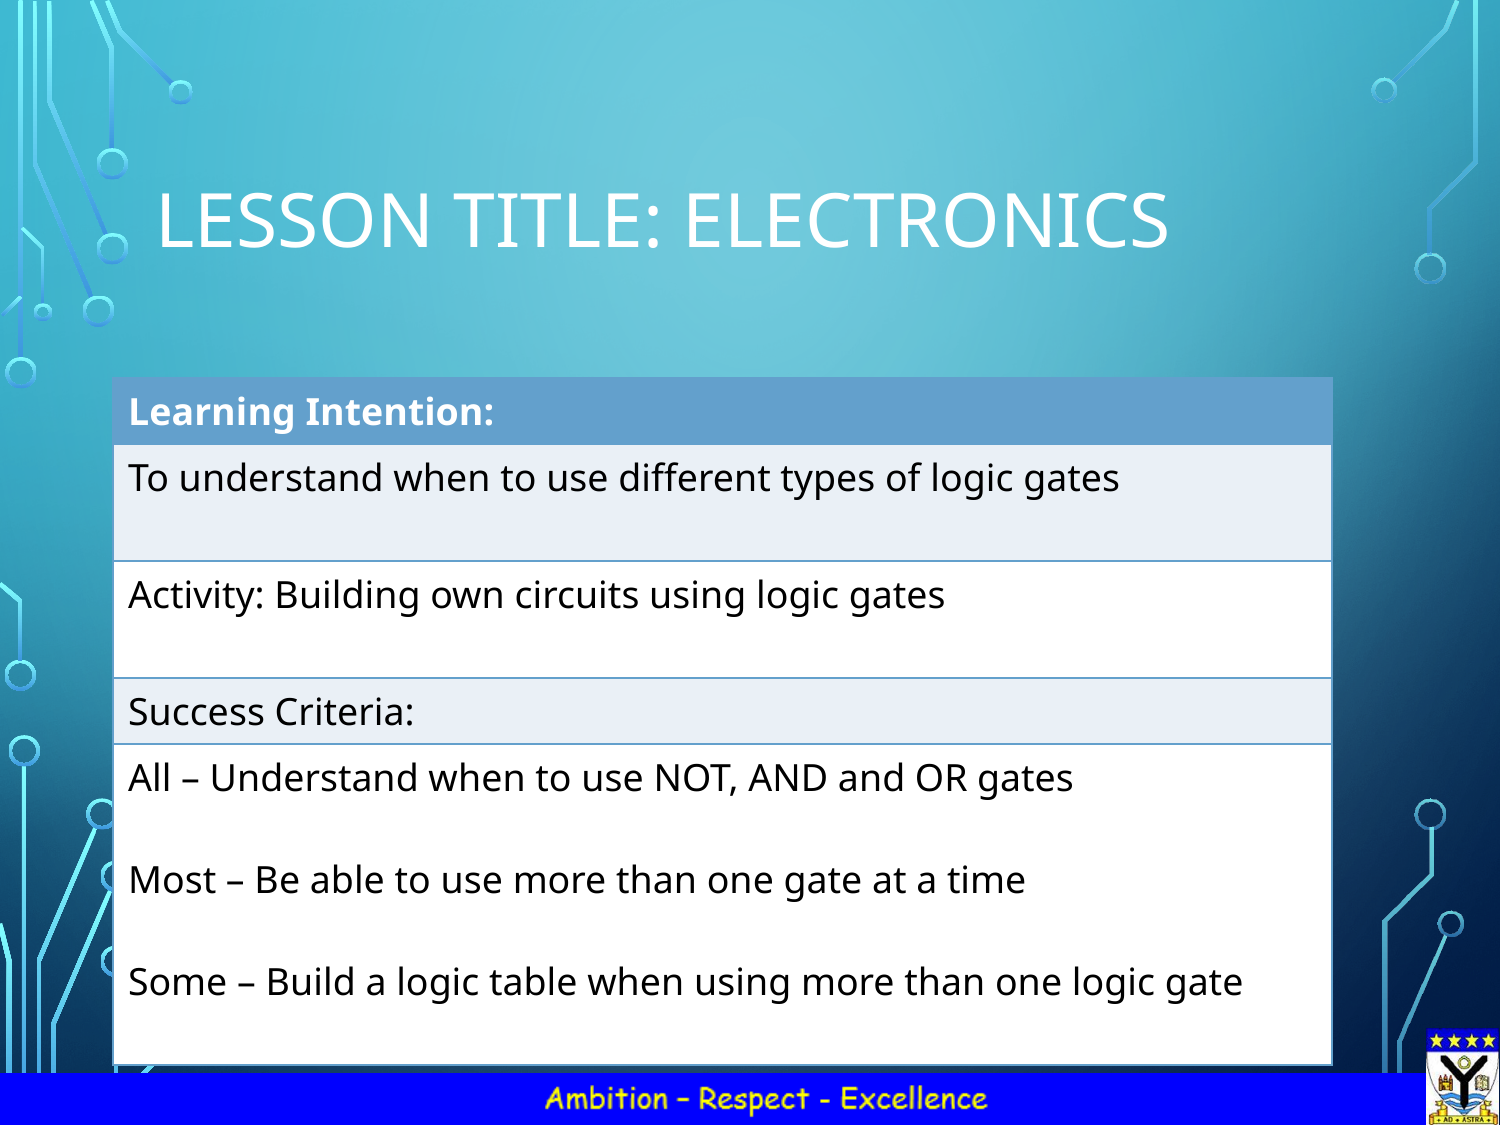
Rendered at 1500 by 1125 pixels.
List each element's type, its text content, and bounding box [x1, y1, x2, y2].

table_cell To understand when to use different types of logic gates [114, 445, 1331, 560]
table_cell All – Understand when to use NOT, AND and OR gates Most – Be able to use more than one gate at a time Some – Build a logic table when using more than one logic gate [114, 745, 1331, 1027]
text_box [0, 1027, 1499, 1125]
title Lesson TITLE: Electronics [140, 101, 1360, 344]
table_cell Success Criteria: [114, 679, 1331, 743]
table_header Learning Intention: [114, 378, 1331, 443]
table_cell Activity: Building own circuits using logic gates [114, 562, 1331, 677]
